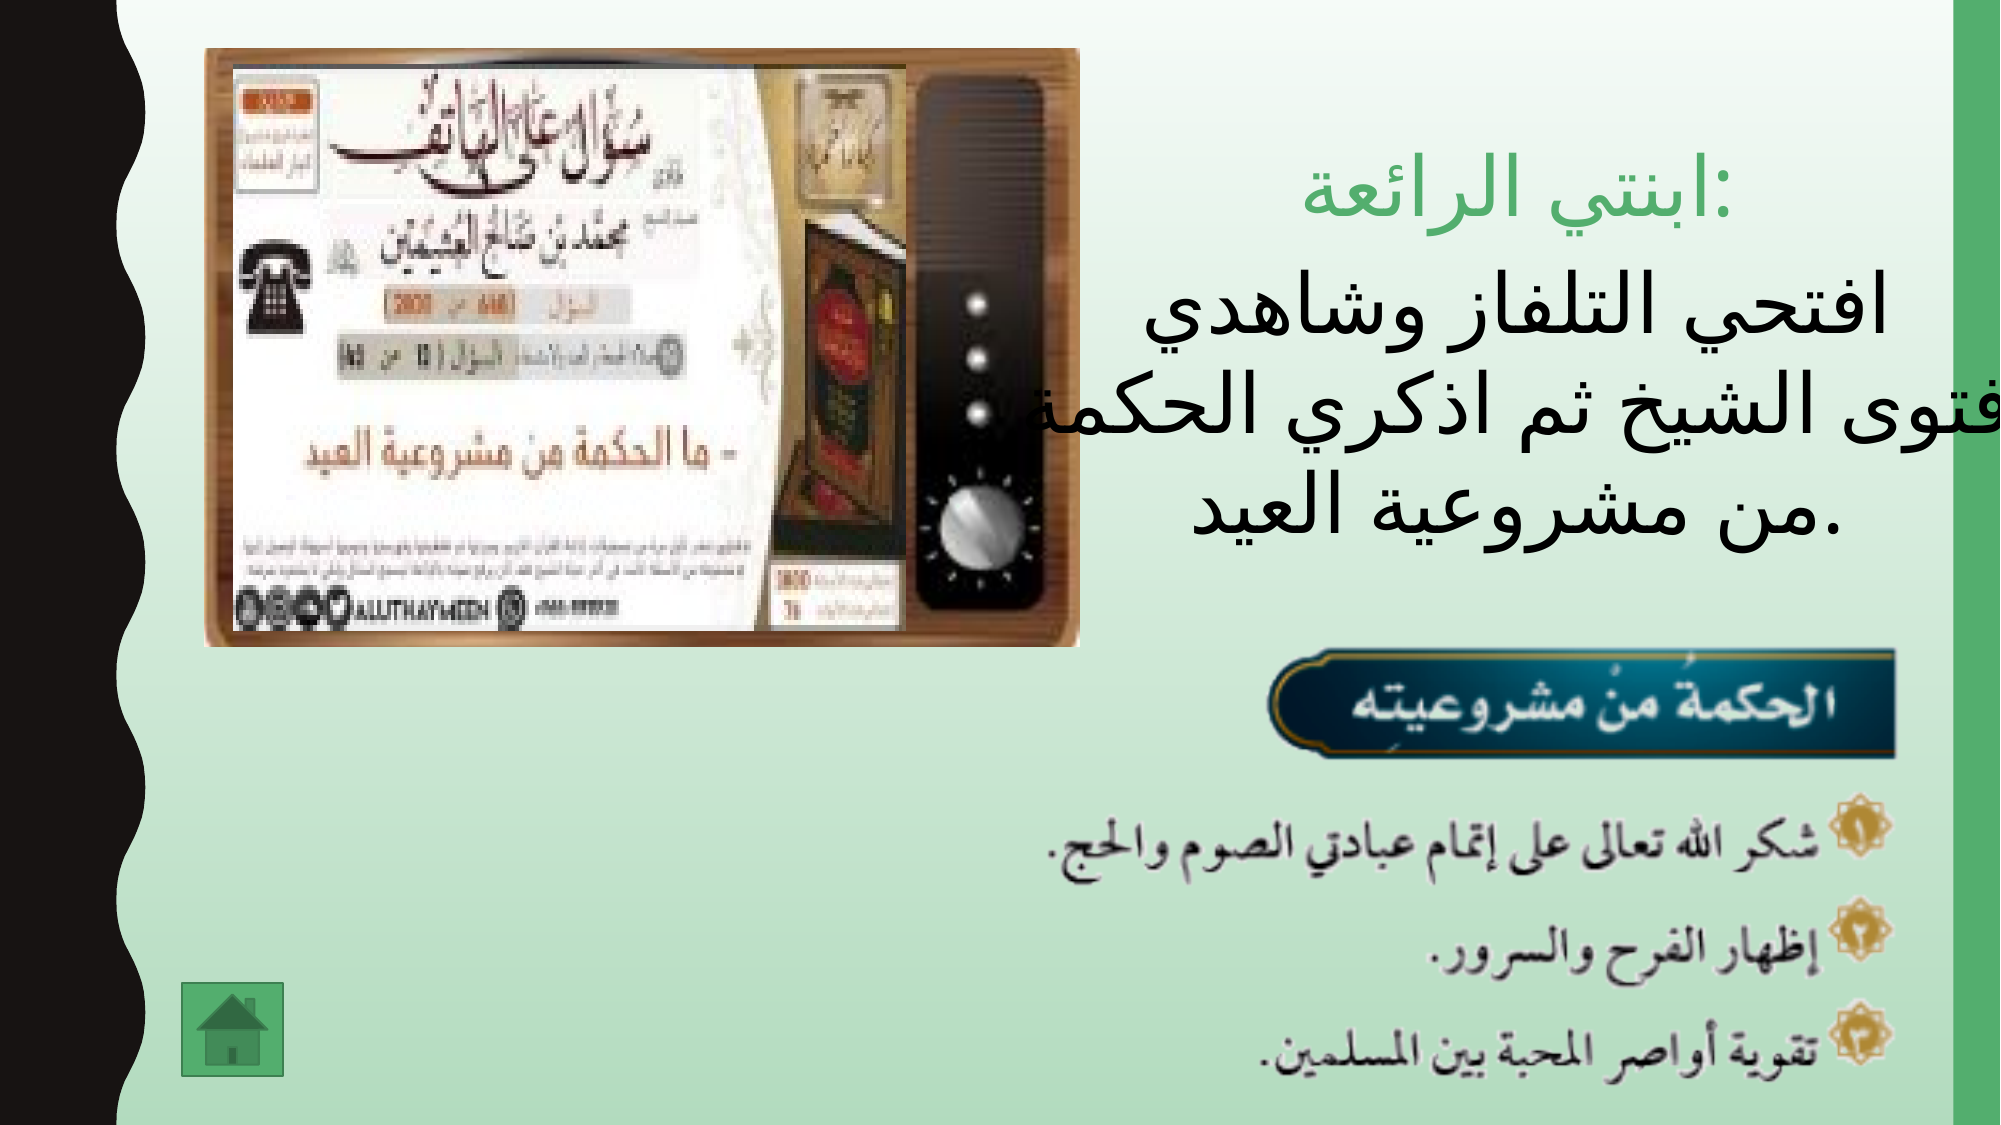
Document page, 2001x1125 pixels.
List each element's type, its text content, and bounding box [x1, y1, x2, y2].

text_box [181, 982, 284, 1077]
picture [204, 48, 1915, 1125]
text_box افتحي التلفاز وشاهدي فتوى الشيخ ثم اذكري الحكمة من مشروعية العيد. [1081, 242, 2000, 558]
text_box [232, 63, 907, 632]
text_box ابنتي الرائعة: [1283, 125, 1750, 241]
